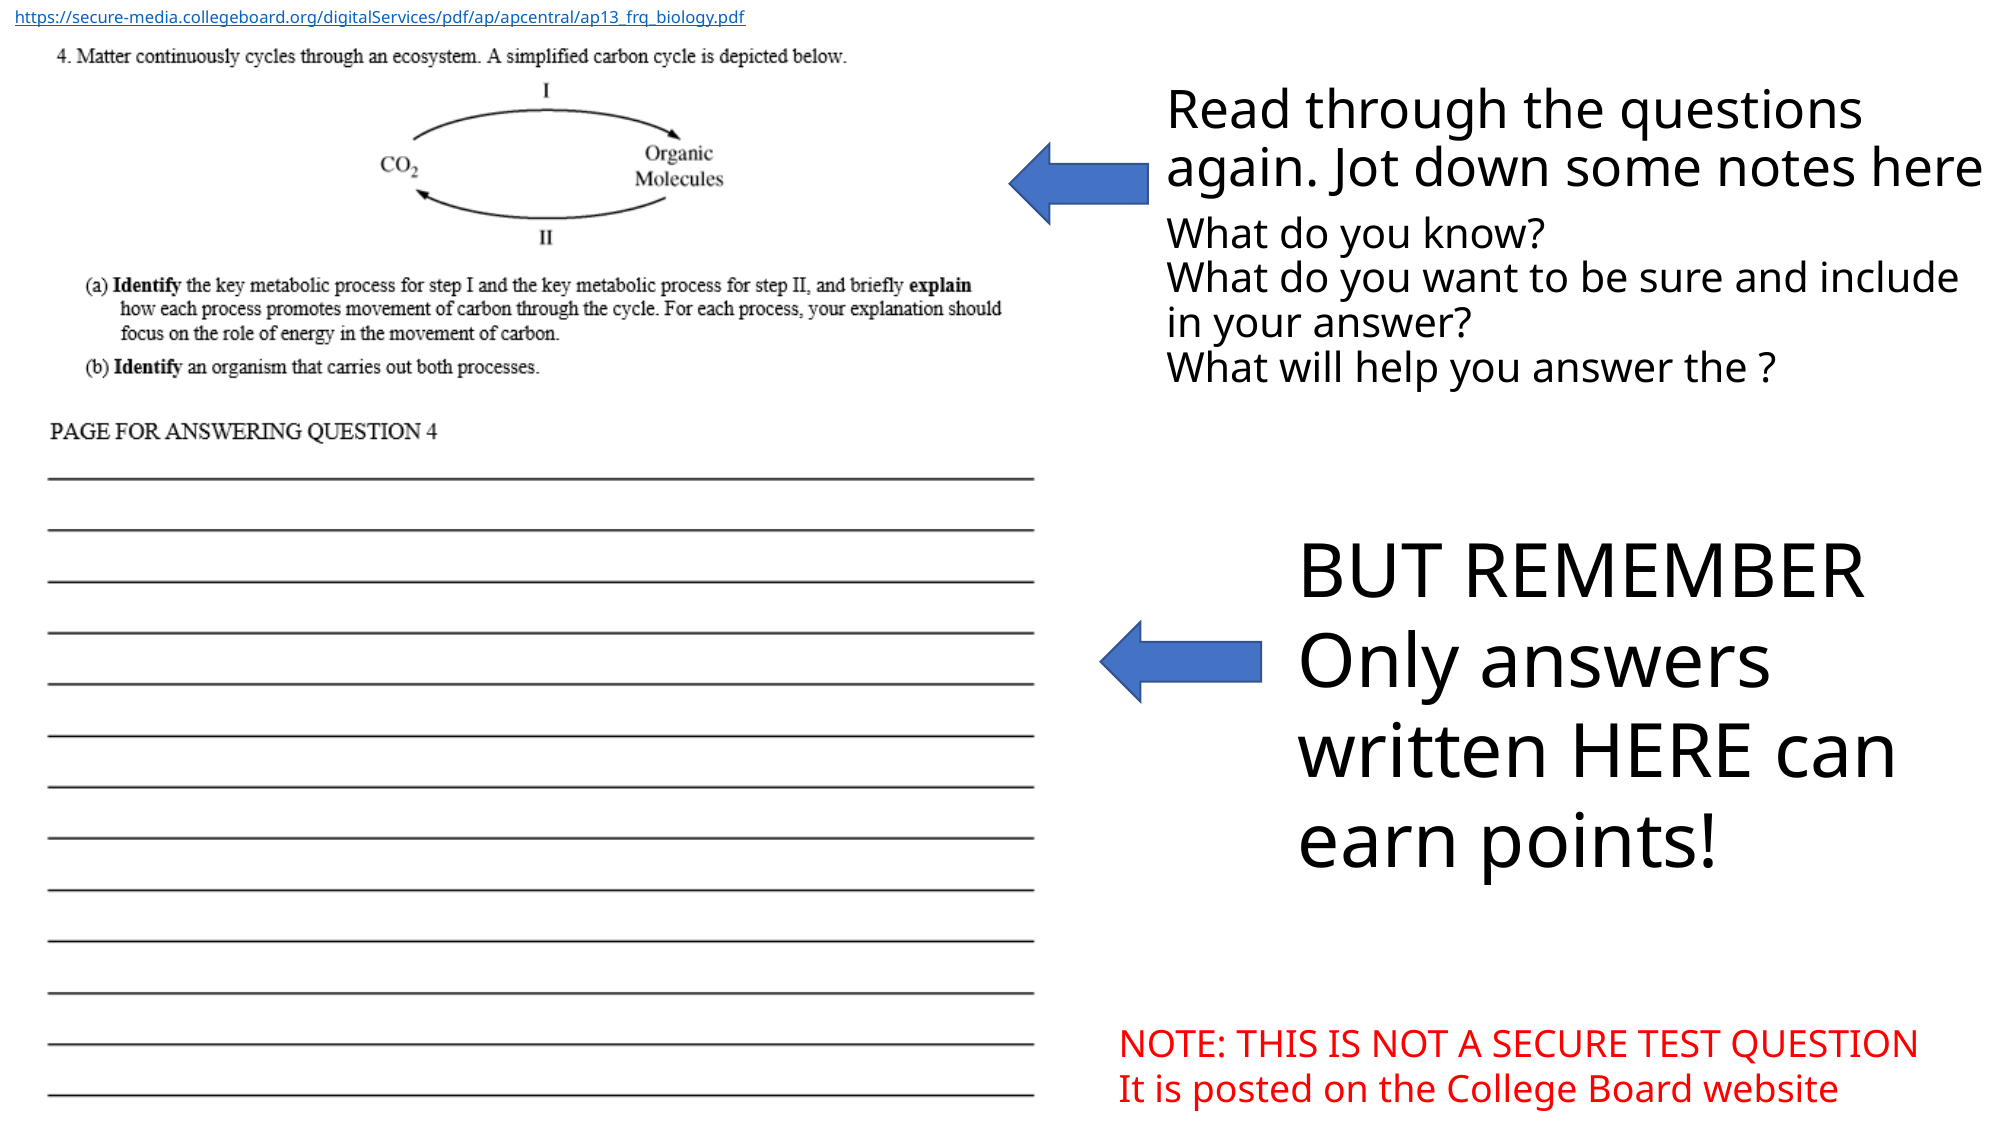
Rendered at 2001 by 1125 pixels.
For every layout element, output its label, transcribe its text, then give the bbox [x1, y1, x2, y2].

text_box [1079, 162, 1149, 205]
list Read through the questions again. Jot down some notes here What do you know? What do you want to be sure and include in your answer? What will help you answer the ? [1151, 75, 2000, 444]
text_box https://secure-media.collegeboard.org/digitalServices/pdf/ap/apcentral/ap13_frq_biology.pdf [0, 0, 1000, 38]
text_box [1101, 619, 1263, 705]
picture [21, 38, 1079, 456]
picture [21, 458, 1101, 1125]
text_box BUT REMEMBER Only answers written HERE can earn points! [1283, 515, 1941, 936]
text_box NOTE: THIS IS NOT A SECURE TEST QUESTION It is posted on the College Board website [1103, 1012, 1935, 1118]
